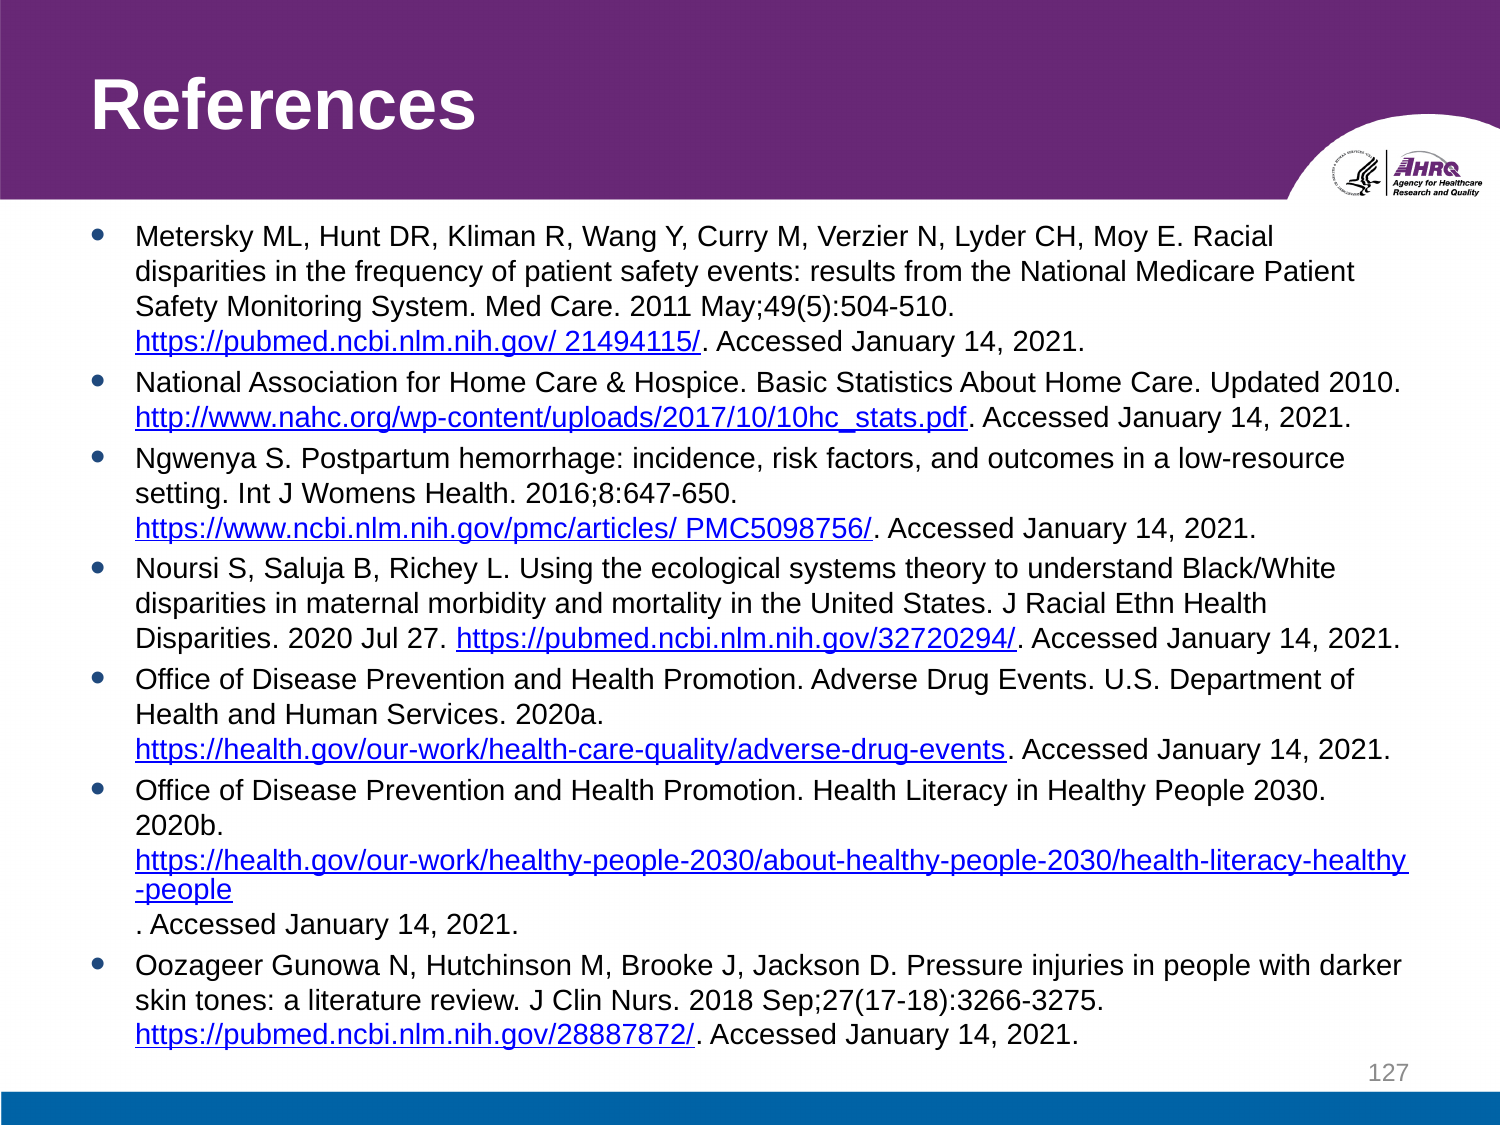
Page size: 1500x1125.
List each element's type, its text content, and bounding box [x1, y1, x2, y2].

slide_number 127 [1303, 1041, 1425, 1101]
title References [75, 50, 1294, 152]
list Metersky ML, Hunt DR, Kliman R, Wang Y, Curry M, Verzier N, Lyder CH, Moy E. Racial disparities in the frequency of patient safety events: results from the National Medicare Patient Safety Monitoring System. Med Care. 2011 May;49(5):504-510. https://pubmed.ncbi.nlm.nih.gov/ 21494115/. Accessed January 14, 2021. National Association for Home Care & Hospice. Basic Statistics About Home Care. Updated 2010. http://www.nahc.org/wp-content/uploads/2017/10/10hc_stats.pdf. Accessed January 14, 2021. Ngwenya S. Postpartum hemorrhage: incidence, risk factors, and outcomes in a low-resource setting. Int J Womens Health. 2016;8:647-650. https://www.ncbi.nlm.nih.gov/pmc/articles/ PMC5098756/. Accessed January 14, 2021. Noursi S, Saluja B, Richey L. Using the ecological systems theory to understand Black/White disparities in maternal morbidity and mortality in the United States. J Racial Ethn Health Disparities. 2020 Jul 27. https://pubmed.ncbi.nlm.nih.gov/32720294/. Accessed January 14, 2021. Office of Disease Prevention and Health Promotion. Adverse Drug Events. U.S. Department of Health and Human Services. 2020a. https://health.gov/our-work/health-care-quality/adverse-drug-events. Accessed January 14, 2021. Office of Disease Prevention and Health Promotion. Health Literacy in Healthy People 2030. 2020b. https://health.gov/our-work/healthy-people-2030/about-healthy-people-2030/health-literacy-healthy-people. Accessed January 14, 2021. Oozageer Gunowa N, Hutchinson M, Brooke J, Jackson D. Pressure injuries in people with darker skin tones: a literature review. J Clin Nurs. 2018 Sep;27(17-18):3266-3275. https://pubmed.ncbi.nlm.nih.gov/28887872/. Accessed January 14, 2021. [75, 210, 1425, 1095]
picture [0, 0, 1500, 1125]
